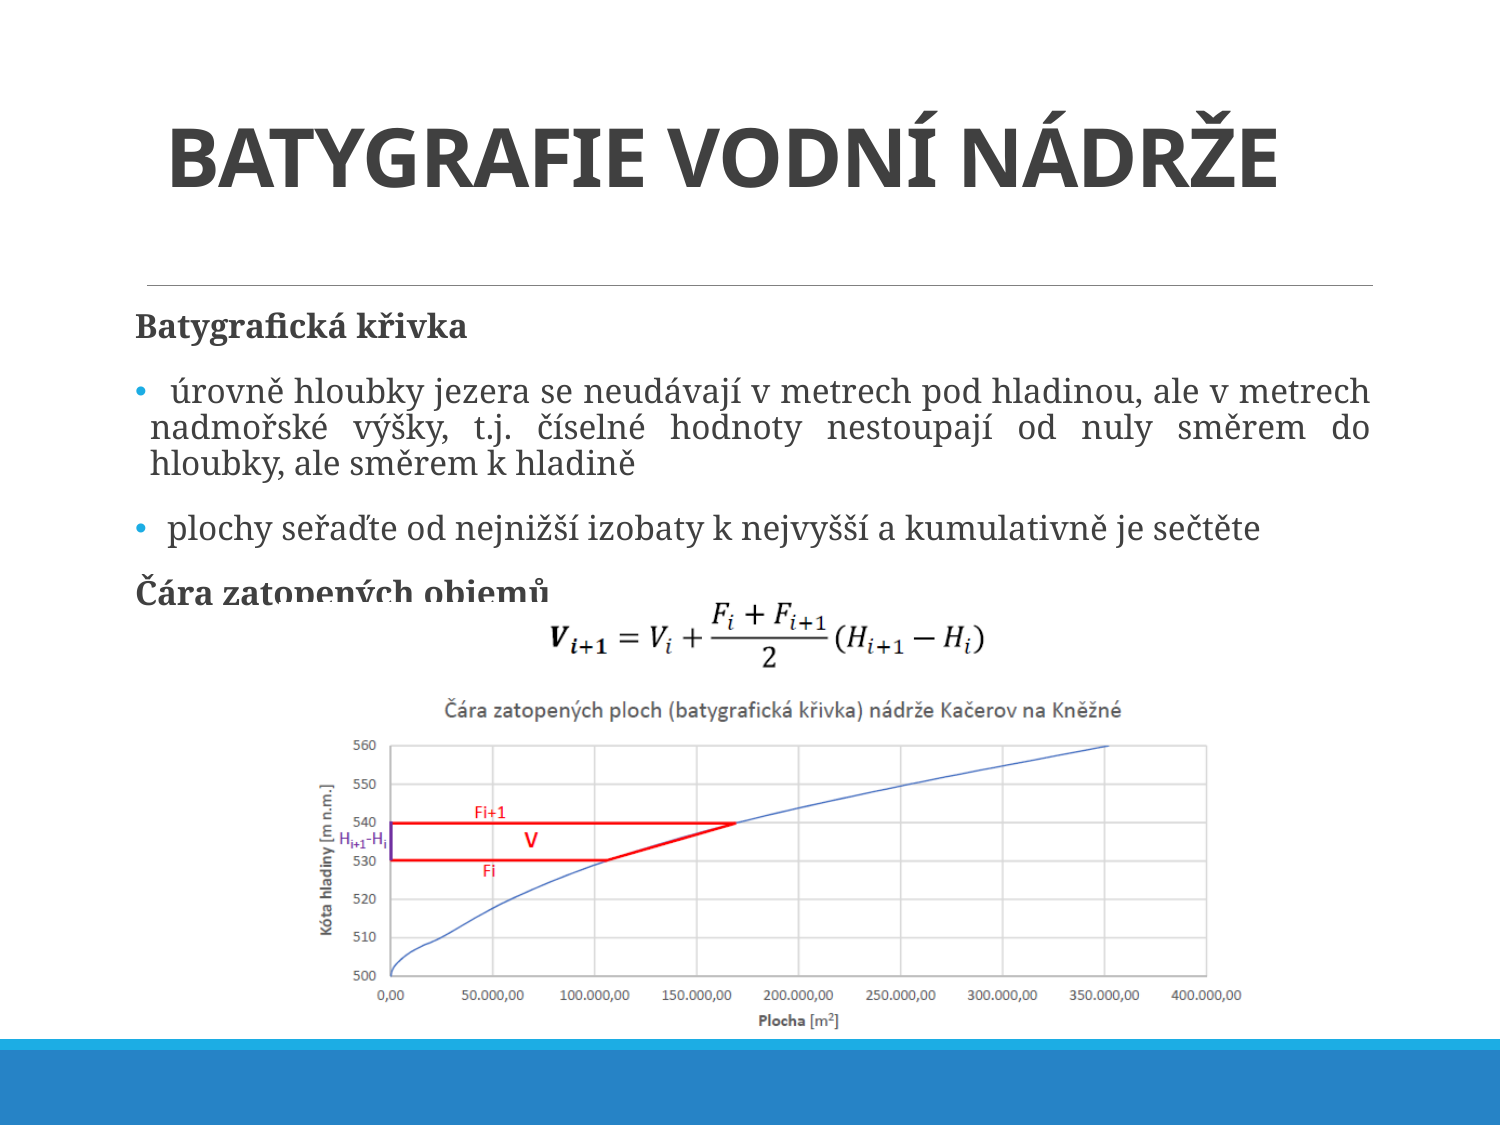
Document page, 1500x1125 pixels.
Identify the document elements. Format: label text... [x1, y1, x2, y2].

list Batygrafická křivka úrovně hloubky jezera se neudávají v metrech pod hladinou, ale v metrech nadmořské výšky, t.j. číselné hodnoty nestoupají od nuly směrem do hloubky, ale směrem k hladině plochy seřaďte od nejnižší izobaty k nejvyšší a kumulativně je sečtěte Čára zatopených objemů [135, 302, 1373, 963]
title Batygrafie vodní nádrže [150, 113, 1397, 251]
picture [278, 601, 1286, 1033]
